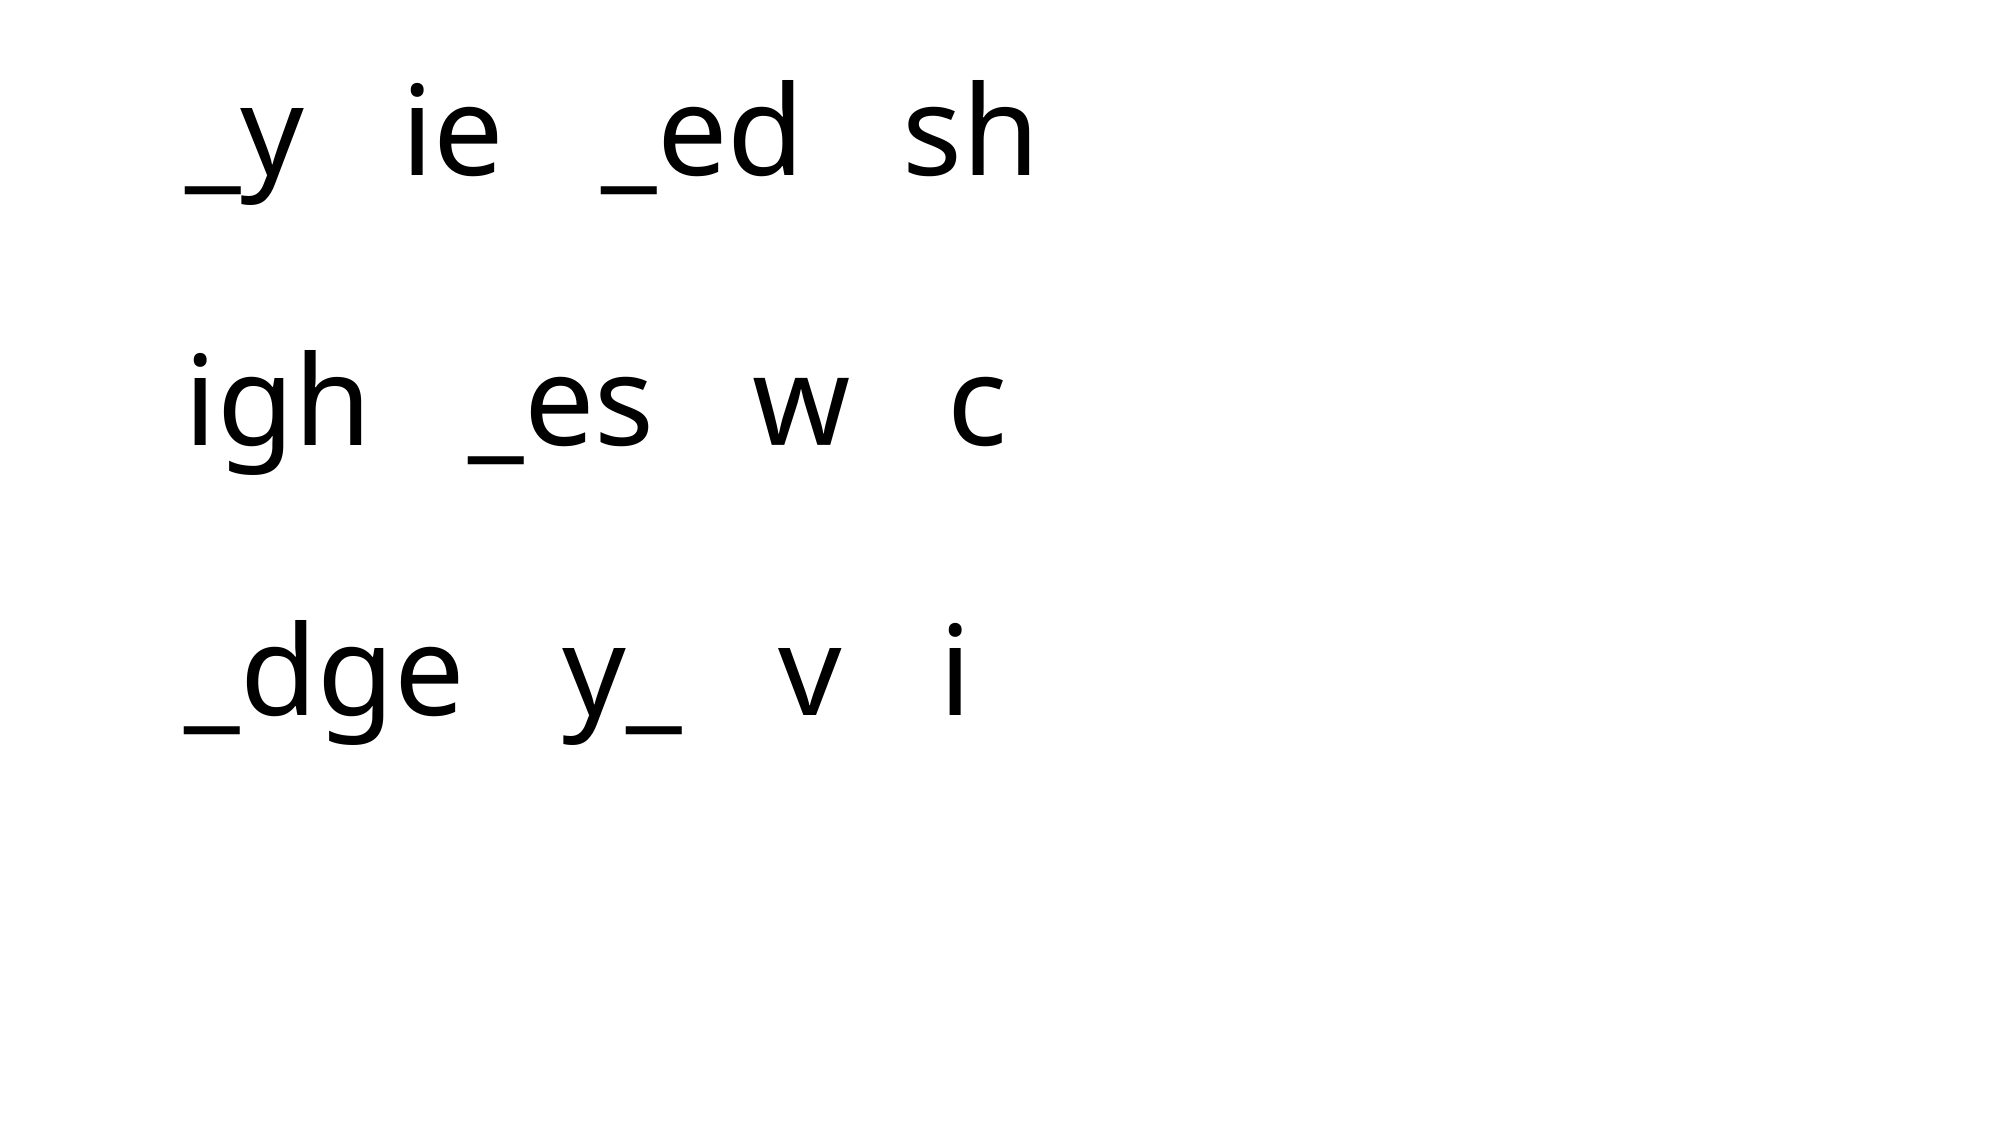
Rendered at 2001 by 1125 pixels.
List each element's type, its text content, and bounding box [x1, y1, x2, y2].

title _y ie _ed sh igh _es w c _dge y_ v i [137, 59, 1863, 1054]
